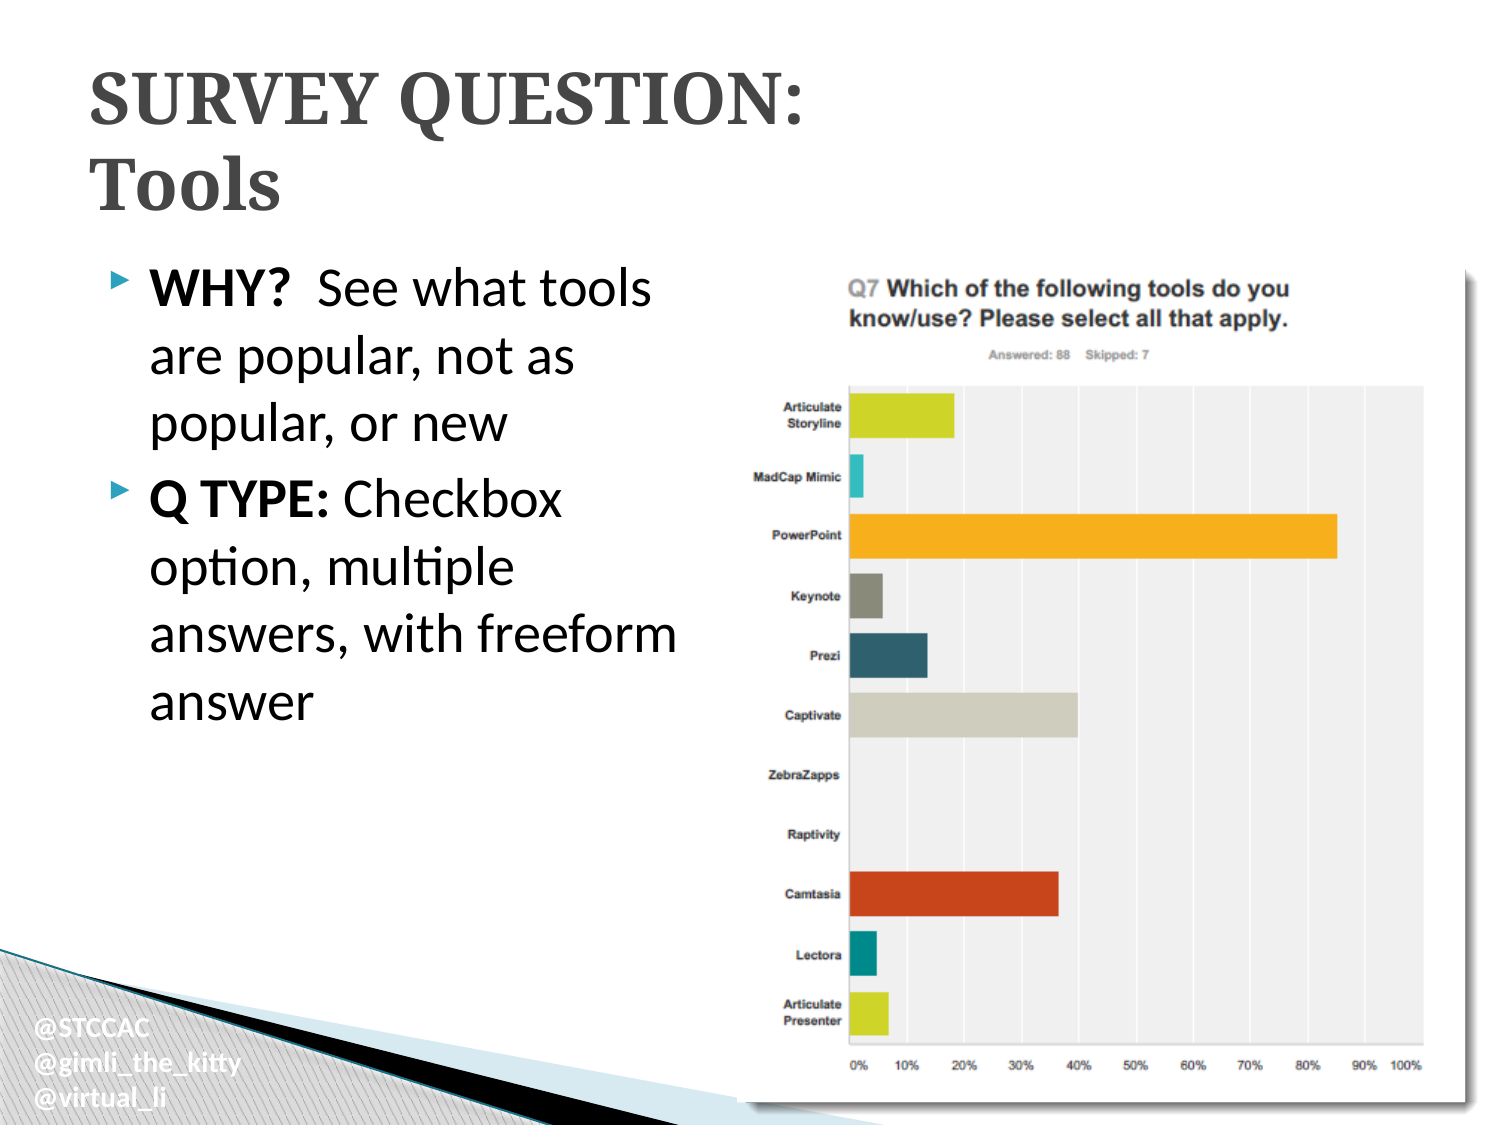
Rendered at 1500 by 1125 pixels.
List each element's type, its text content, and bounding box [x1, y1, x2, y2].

title SURVEY QUESTION: Tools [75, 45, 1425, 233]
list WHY? See what tools are popular, not as popular, or new Q TYPE: Checkbox option, multiple answers, with freeform answer [75, 243, 700, 986]
picture [737, 261, 1488, 1125]
